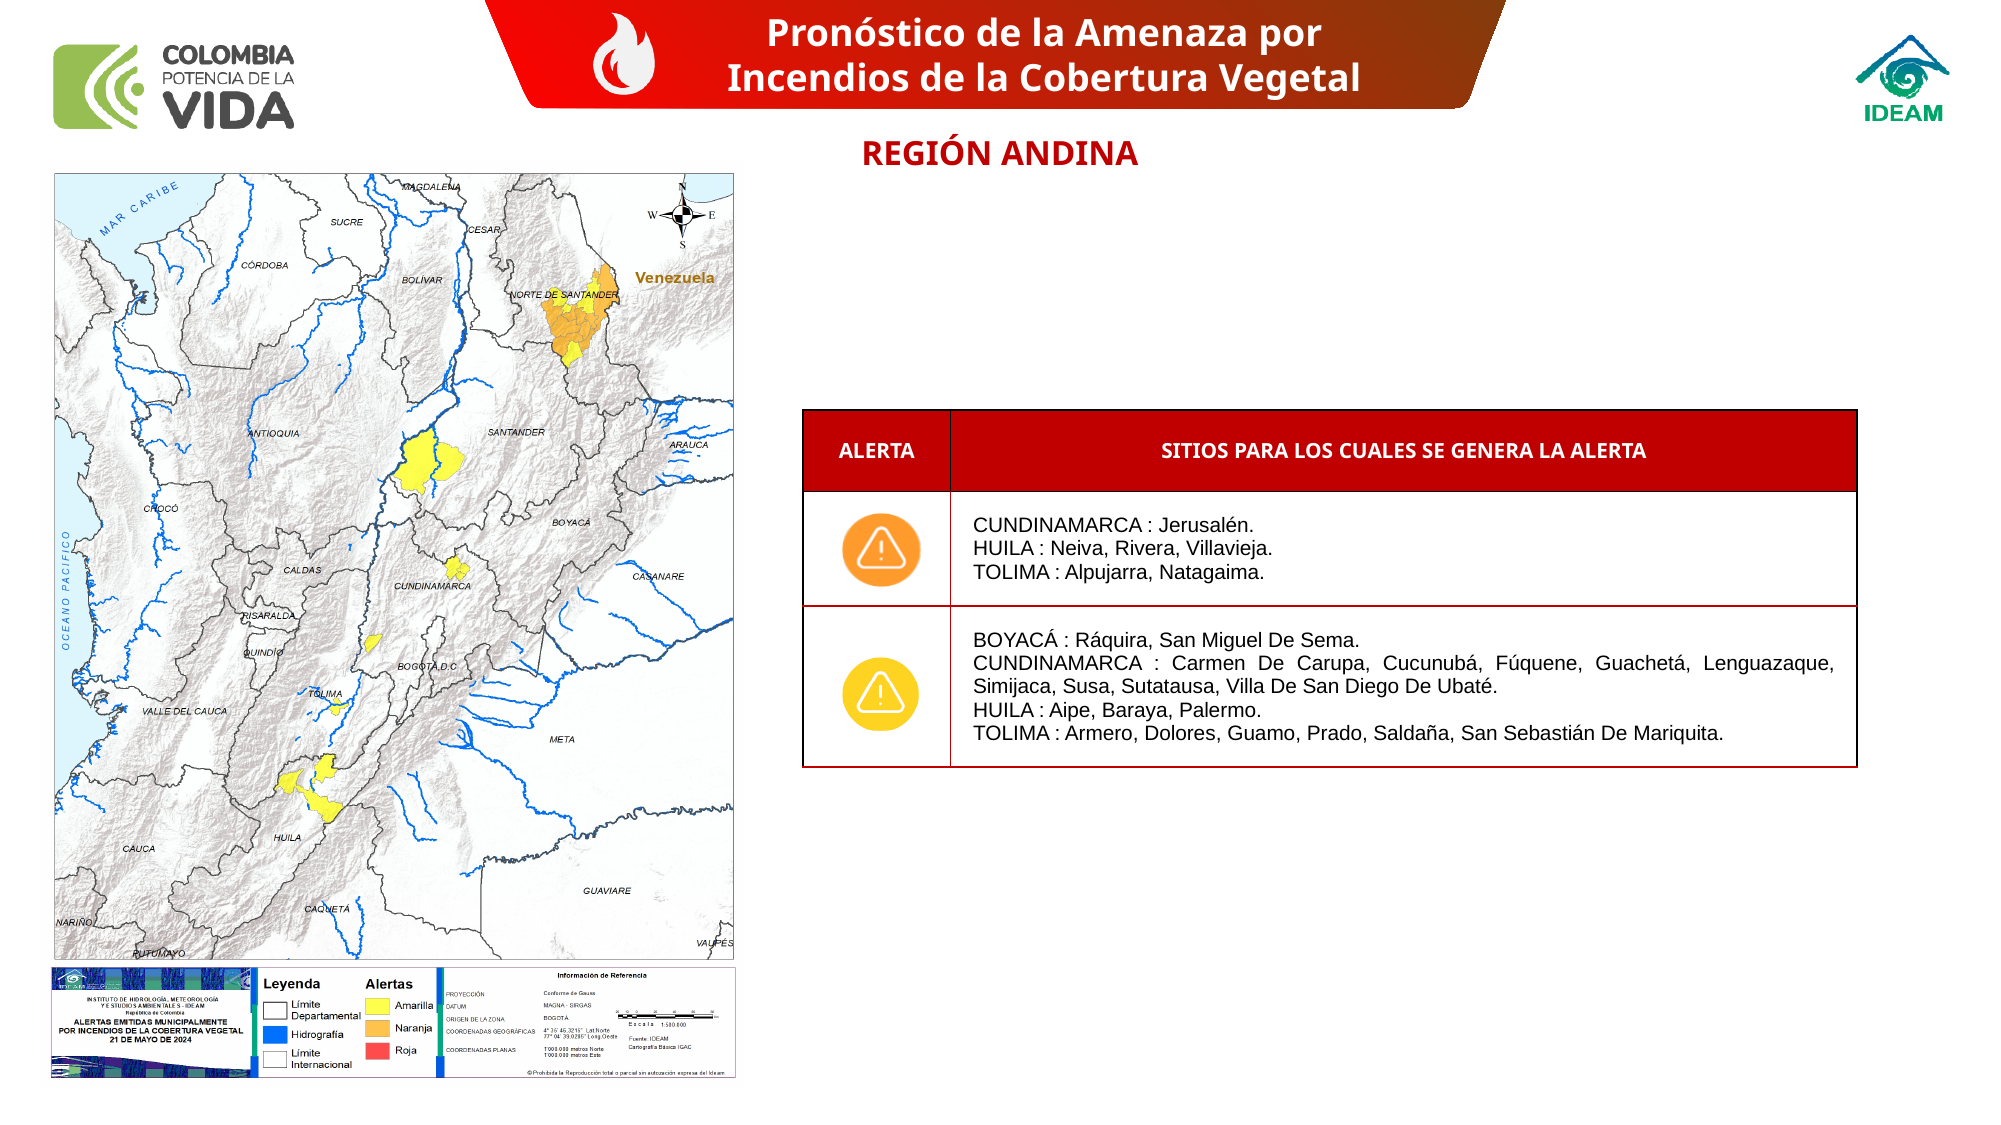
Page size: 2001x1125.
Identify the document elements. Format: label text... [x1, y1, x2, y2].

table_cell BOYACÁ : Ráquira, San Miguel De Sema. CUNDINAMARCA : Carmen De Carupa, Cucunubá, Fúquene, Guachetá, Lenguazaque, Simijaca, Susa, Sutatausa, Villa De San Diego De Ubaté. HUILA : Aipe, Baraya, Palermo. TOLIMA : Armero, Dolores, Guamo, Prado, Saldaña, San Sebastián De Mariquita. [951, 607, 1856, 766]
table_cell [804, 607, 950, 766]
table_cell [804, 492, 950, 605]
table_cell CUNDINAMARCA : Jerusalén. HUILA : Neiva, Rivera, Villavieja. TOLIMA : Alpujarra, Natagaima. [951, 492, 1856, 605]
list REGIÓN ANDINA [613, 128, 1387, 191]
table_header ALERTA [804, 411, 950, 491]
table_header SITIOS PARA LOS CUALES SE GENERA LA ALERTA [951, 411, 1856, 491]
picture [593, 12, 655, 95]
picture [0, 0, 2000, 1125]
